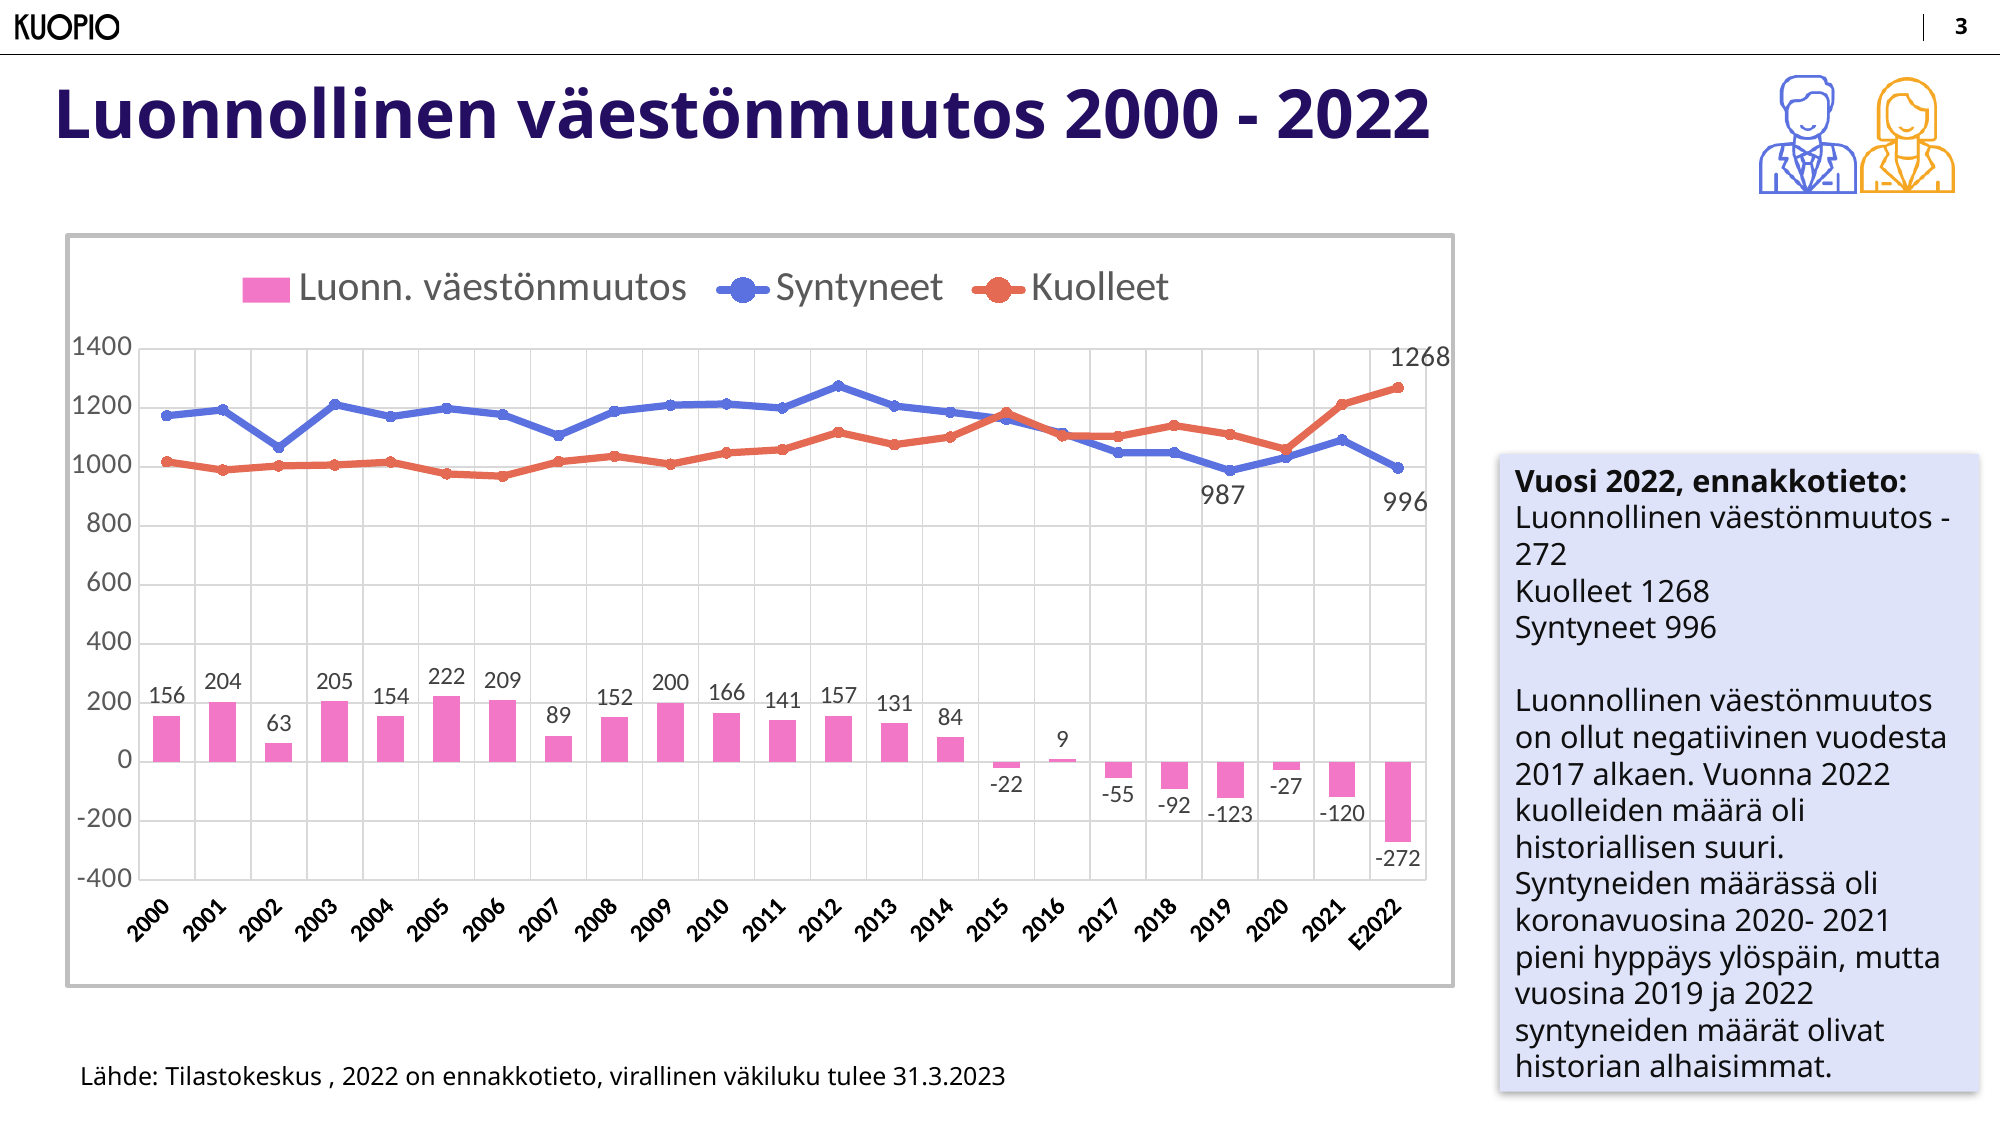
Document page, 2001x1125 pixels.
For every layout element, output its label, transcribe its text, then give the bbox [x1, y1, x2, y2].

text_box Lähde: Tilastokeskus , 2022 on ennakkotieto, virallinen väkiluku tulee 31.3.2023 [65, 1053, 847, 1110]
picture [1757, 71, 1957, 197]
title Luonnollinen väestönmuutos 2000 - 2022 [38, 71, 1653, 197]
chart [65, 233, 1455, 988]
slide_number 3 [1923, 0, 2000, 55]
text_box Vuosi 2022, ennakkotieto:​ Luonnollinen väestönmuutos -272 Kuolleet 1268 Syntyneet 996 Luonnollinen väestönmuutos on ollut negatiivinen vuodesta 2017 alkaen. Vuonna 2022 kuolleiden määrä oli historiallisen suuri. Syntyneiden määrässä oli koronavuosina 2020- 2021 pieni hyppäys ylöspäin, mutta vuosina 2019 ja 2022 syntyneiden määrät olivat historian alhaisimmat. [1499, 454, 1980, 1092]
